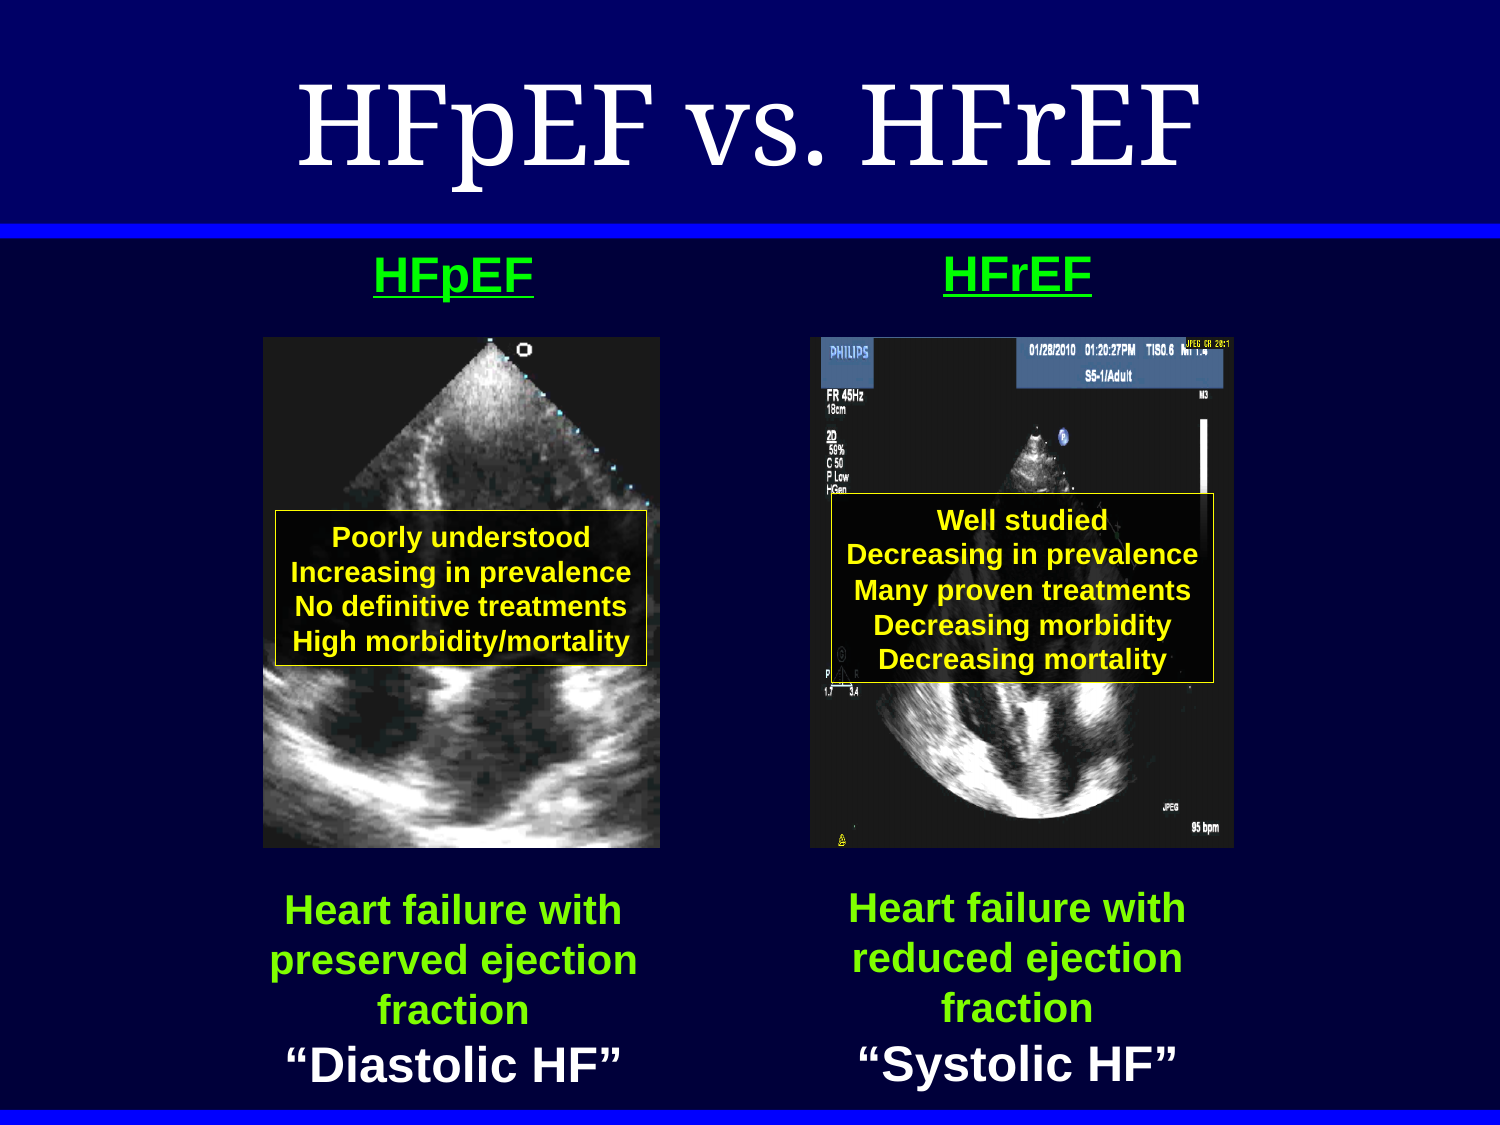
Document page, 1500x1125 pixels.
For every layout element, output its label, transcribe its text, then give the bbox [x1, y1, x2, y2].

text_box HFpEF Heart failure with preserved ejection fraction “Diastolic HF” [208, 235, 699, 1101]
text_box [809, 336, 1235, 849]
text_box HFrEF Heart failure with reduced ejection fraction “Systolic HF” [772, 233, 1263, 1099]
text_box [261, 336, 661, 849]
title HFpEF vs. HFrEF [0, 26, 1500, 215]
